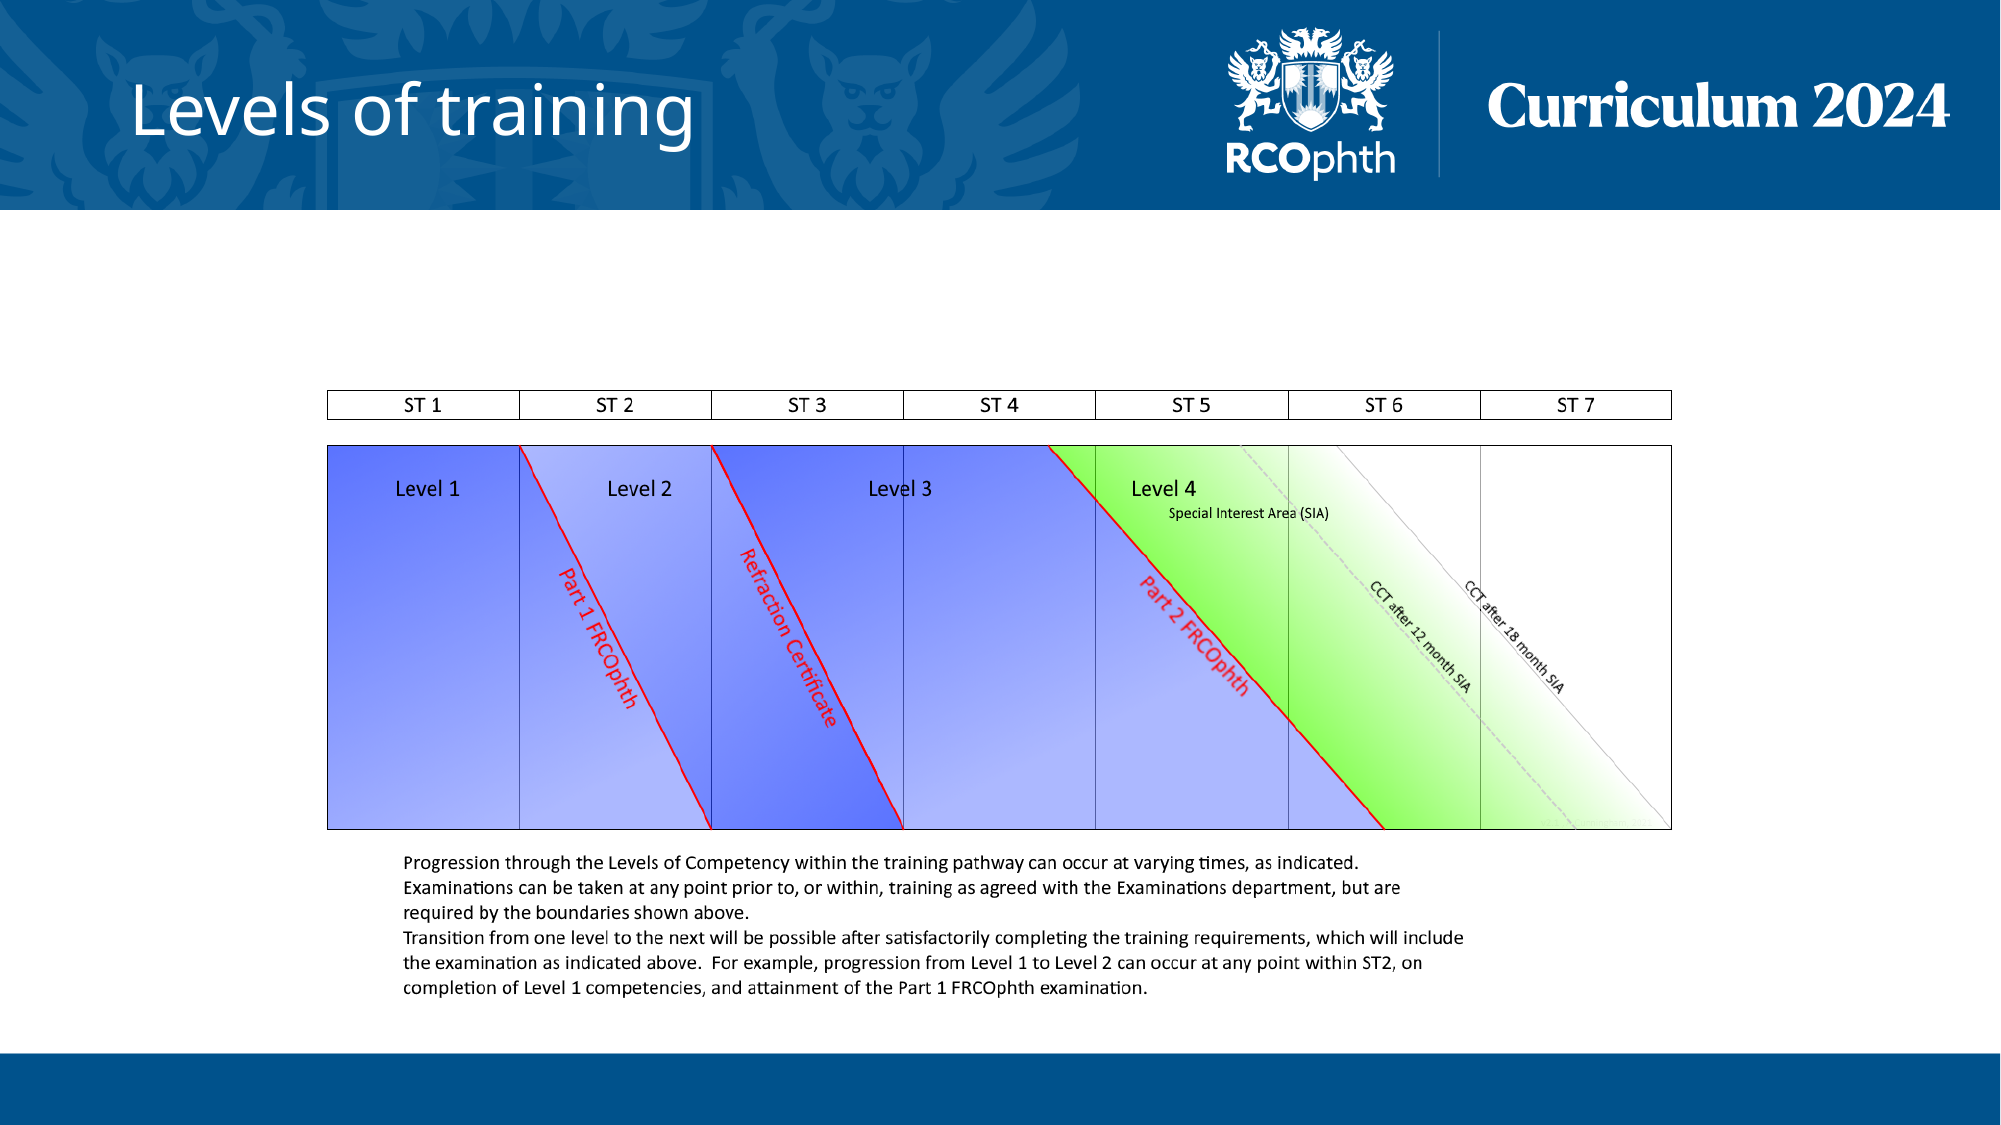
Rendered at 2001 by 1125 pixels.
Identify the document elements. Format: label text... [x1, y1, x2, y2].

title Levels of training [129, 63, 1649, 163]
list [287, 352, 1713, 1010]
picture [0, 0, 2001, 1125]
